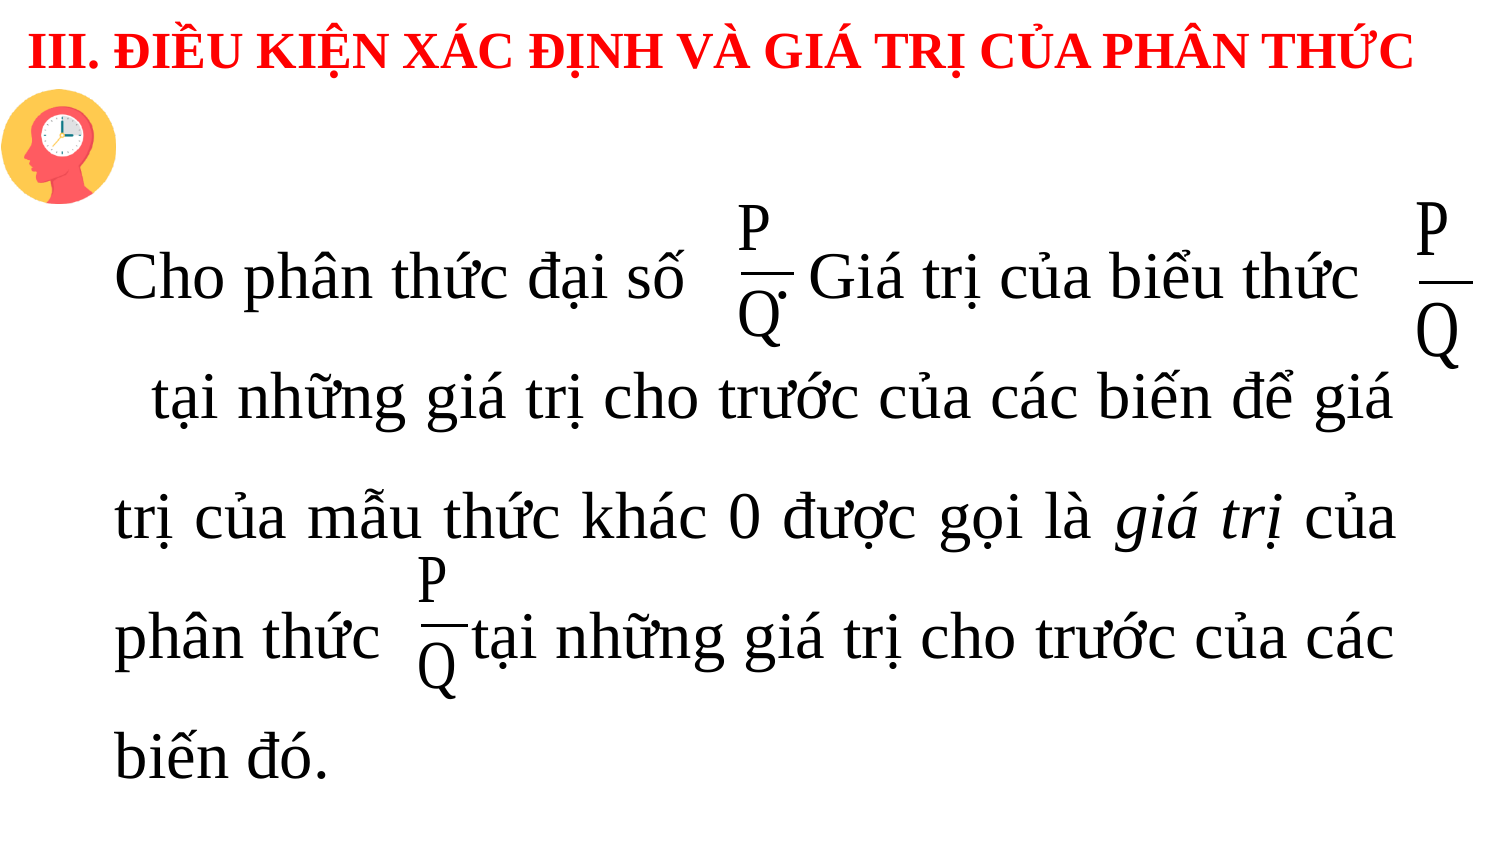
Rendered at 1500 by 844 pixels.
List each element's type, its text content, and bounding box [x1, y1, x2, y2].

picture [1, 89, 116, 205]
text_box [99, 184, 1476, 793]
text_box III. ĐIỀU KIỆN XÁC ĐỊNH VÀ GIÁ TRỊ CỦA PHÂN THỨC [12, 9, 1475, 87]
